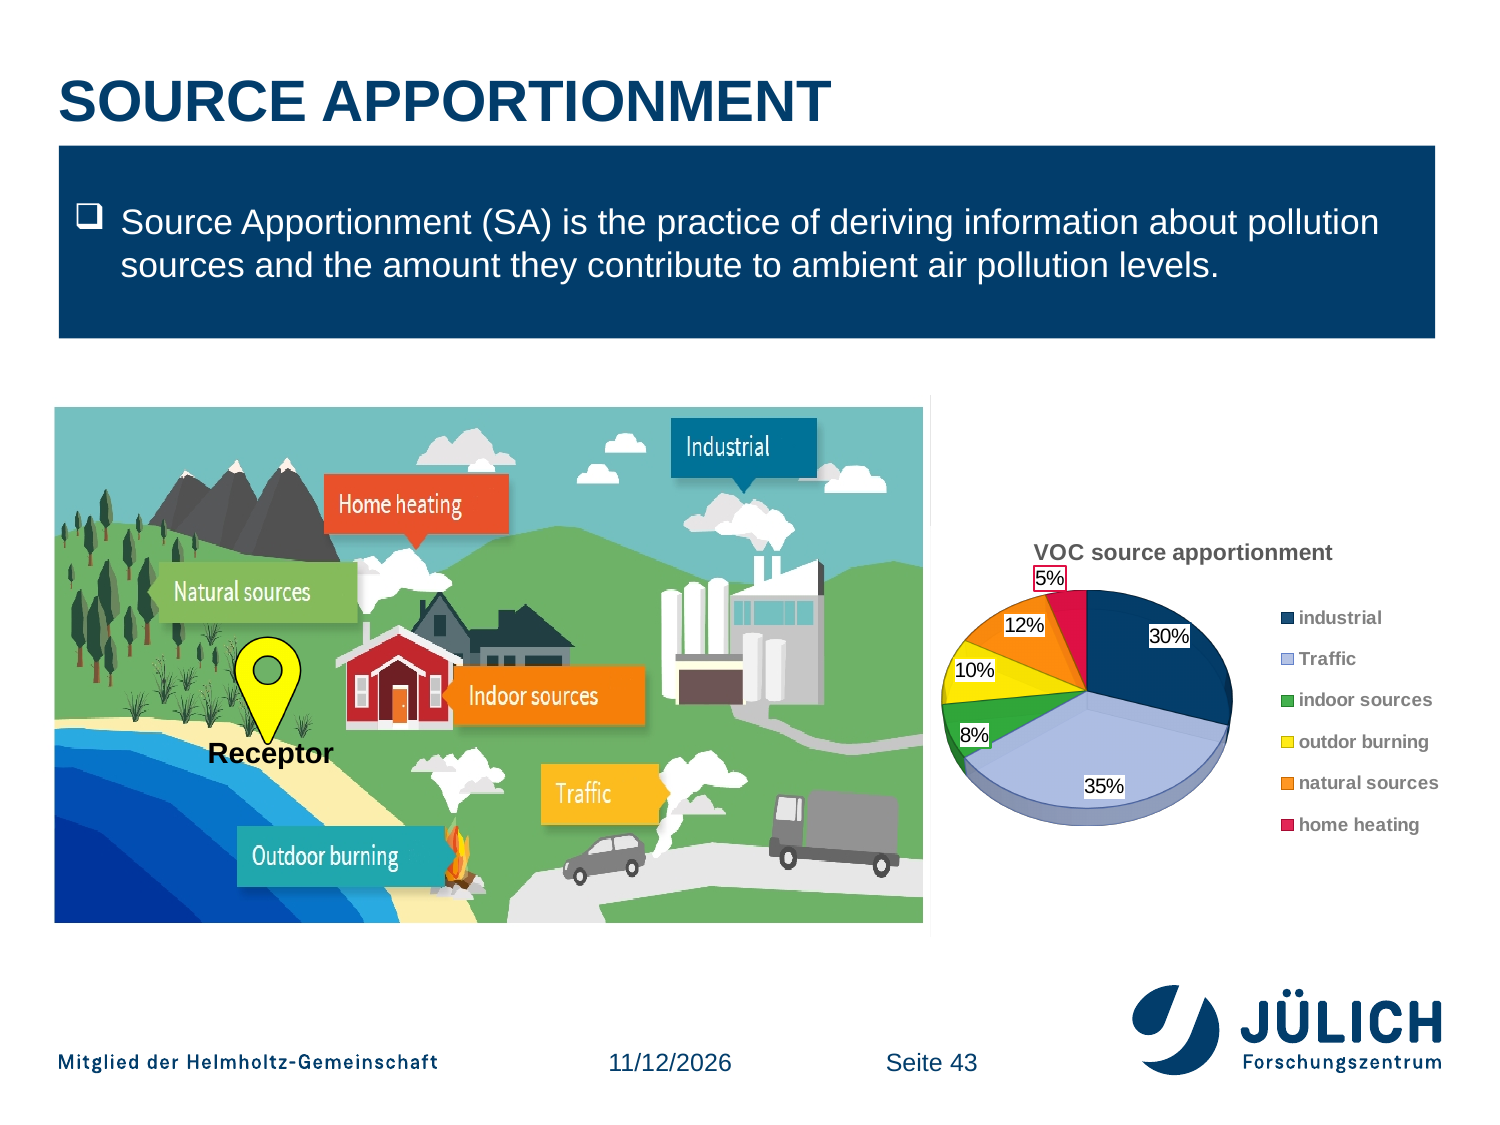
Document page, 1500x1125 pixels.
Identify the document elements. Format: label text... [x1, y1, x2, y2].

slide_number Seite 43 [885, 1046, 1051, 1084]
text_box Source Apportionment (SA) is the practice of deriving information about pollution sources and the amount they contribute to ambient air pollution levels. [58, 144, 1436, 339]
chart [885, 516, 1482, 884]
title Source apportionment [58, 52, 1442, 138]
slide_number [608, 1046, 863, 1084]
picture [43, 395, 931, 937]
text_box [192, 615, 371, 779]
